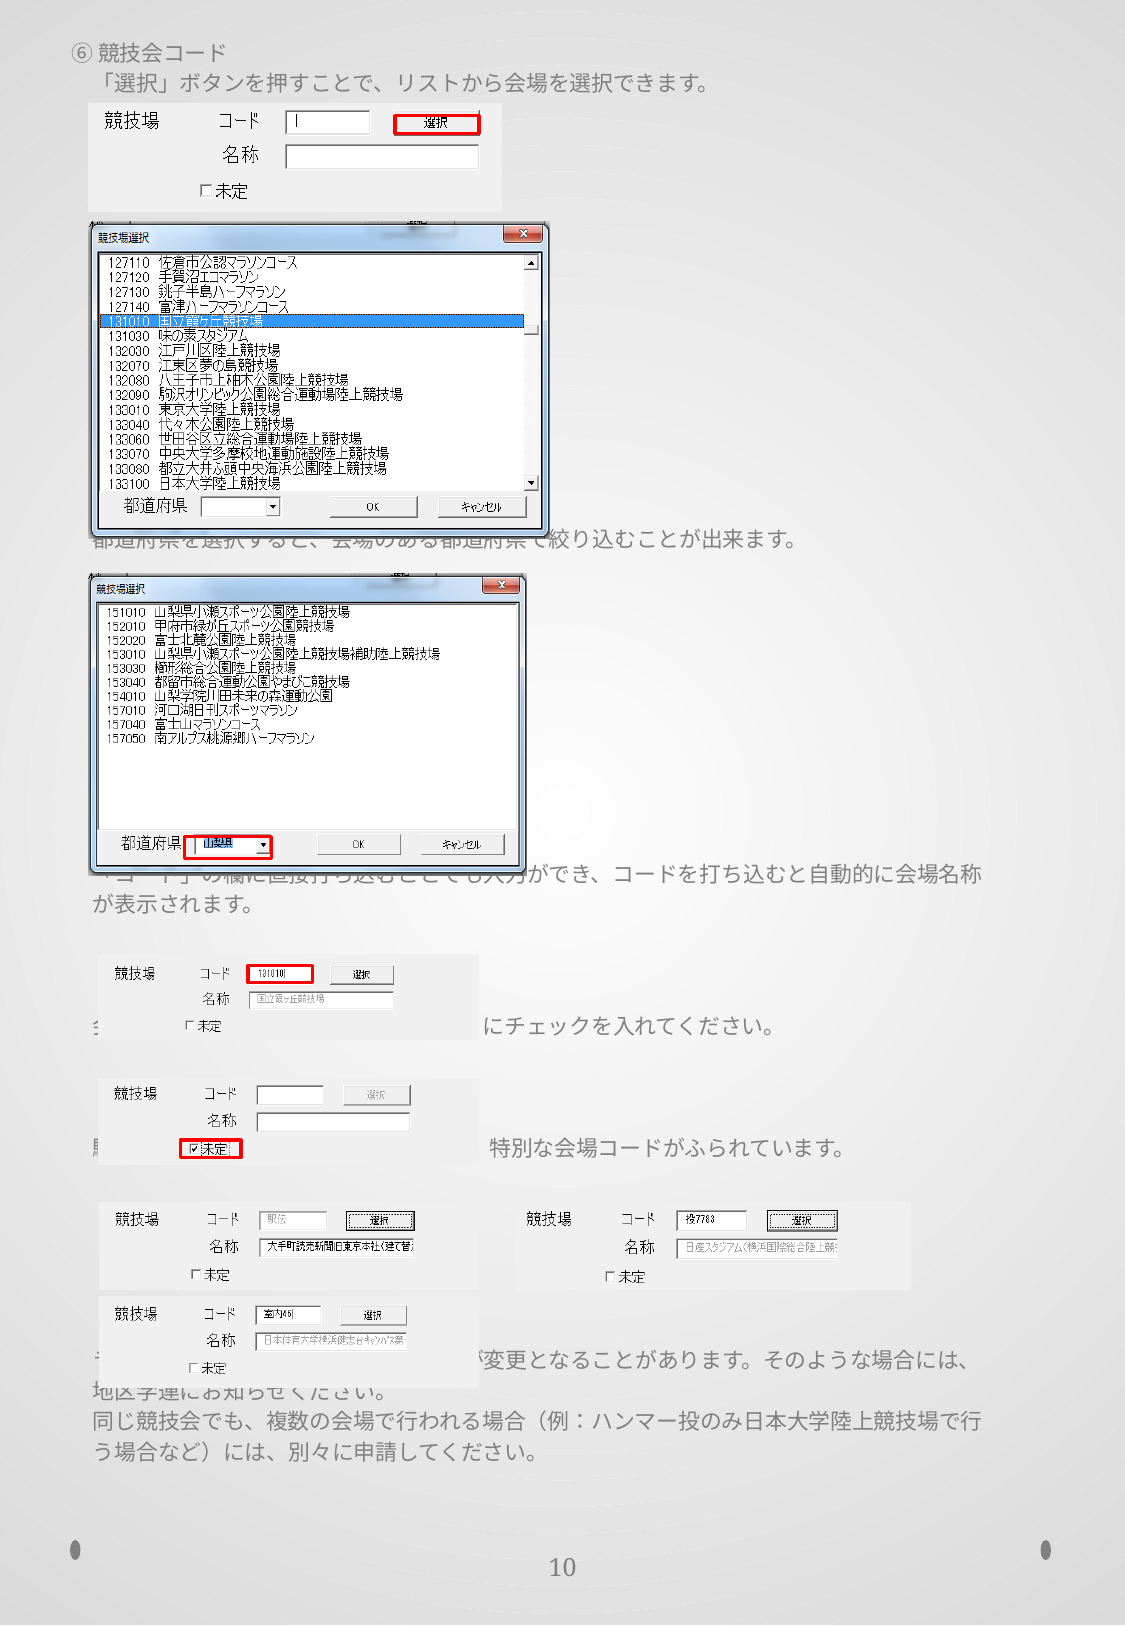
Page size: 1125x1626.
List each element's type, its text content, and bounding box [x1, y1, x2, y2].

picture [98, 1078, 480, 1165]
picture [87, 221, 550, 540]
picture [98, 1201, 480, 1291]
picture [98, 1296, 480, 1389]
picture [98, 954, 480, 1040]
picture [87, 572, 528, 877]
picture [87, 103, 502, 212]
picture [514, 1201, 911, 1291]
slide_number 9 [527, 1506, 598, 1594]
list ⑥競技会コード 「選択」ボタンを押すことで、リストから会場を選択できます。 都道府県を選択すると、会場のある都道府県で絞り込むことが出来ます。 「コード」の欄に直接打ち込むことでも入力ができ、コードを打ち込むと自動的に会場名称 が表示されます。 会場が決まっていない場合は、「未定」にチェックを入れてください。 駅伝や、室内・付帯投てき場については、特別な会場コードがふられています。 ランクの変更などにより競技場コードが変更となることがあります。そのような場合には、 地区学連にお知らせください。 同じ競技会でも、複数の会場で行われる場合（例：ハンマー投のみ日本大学陸上競技場で行 う場合など）には、別々に申請してください。 [56, 31, 1024, 1555]
